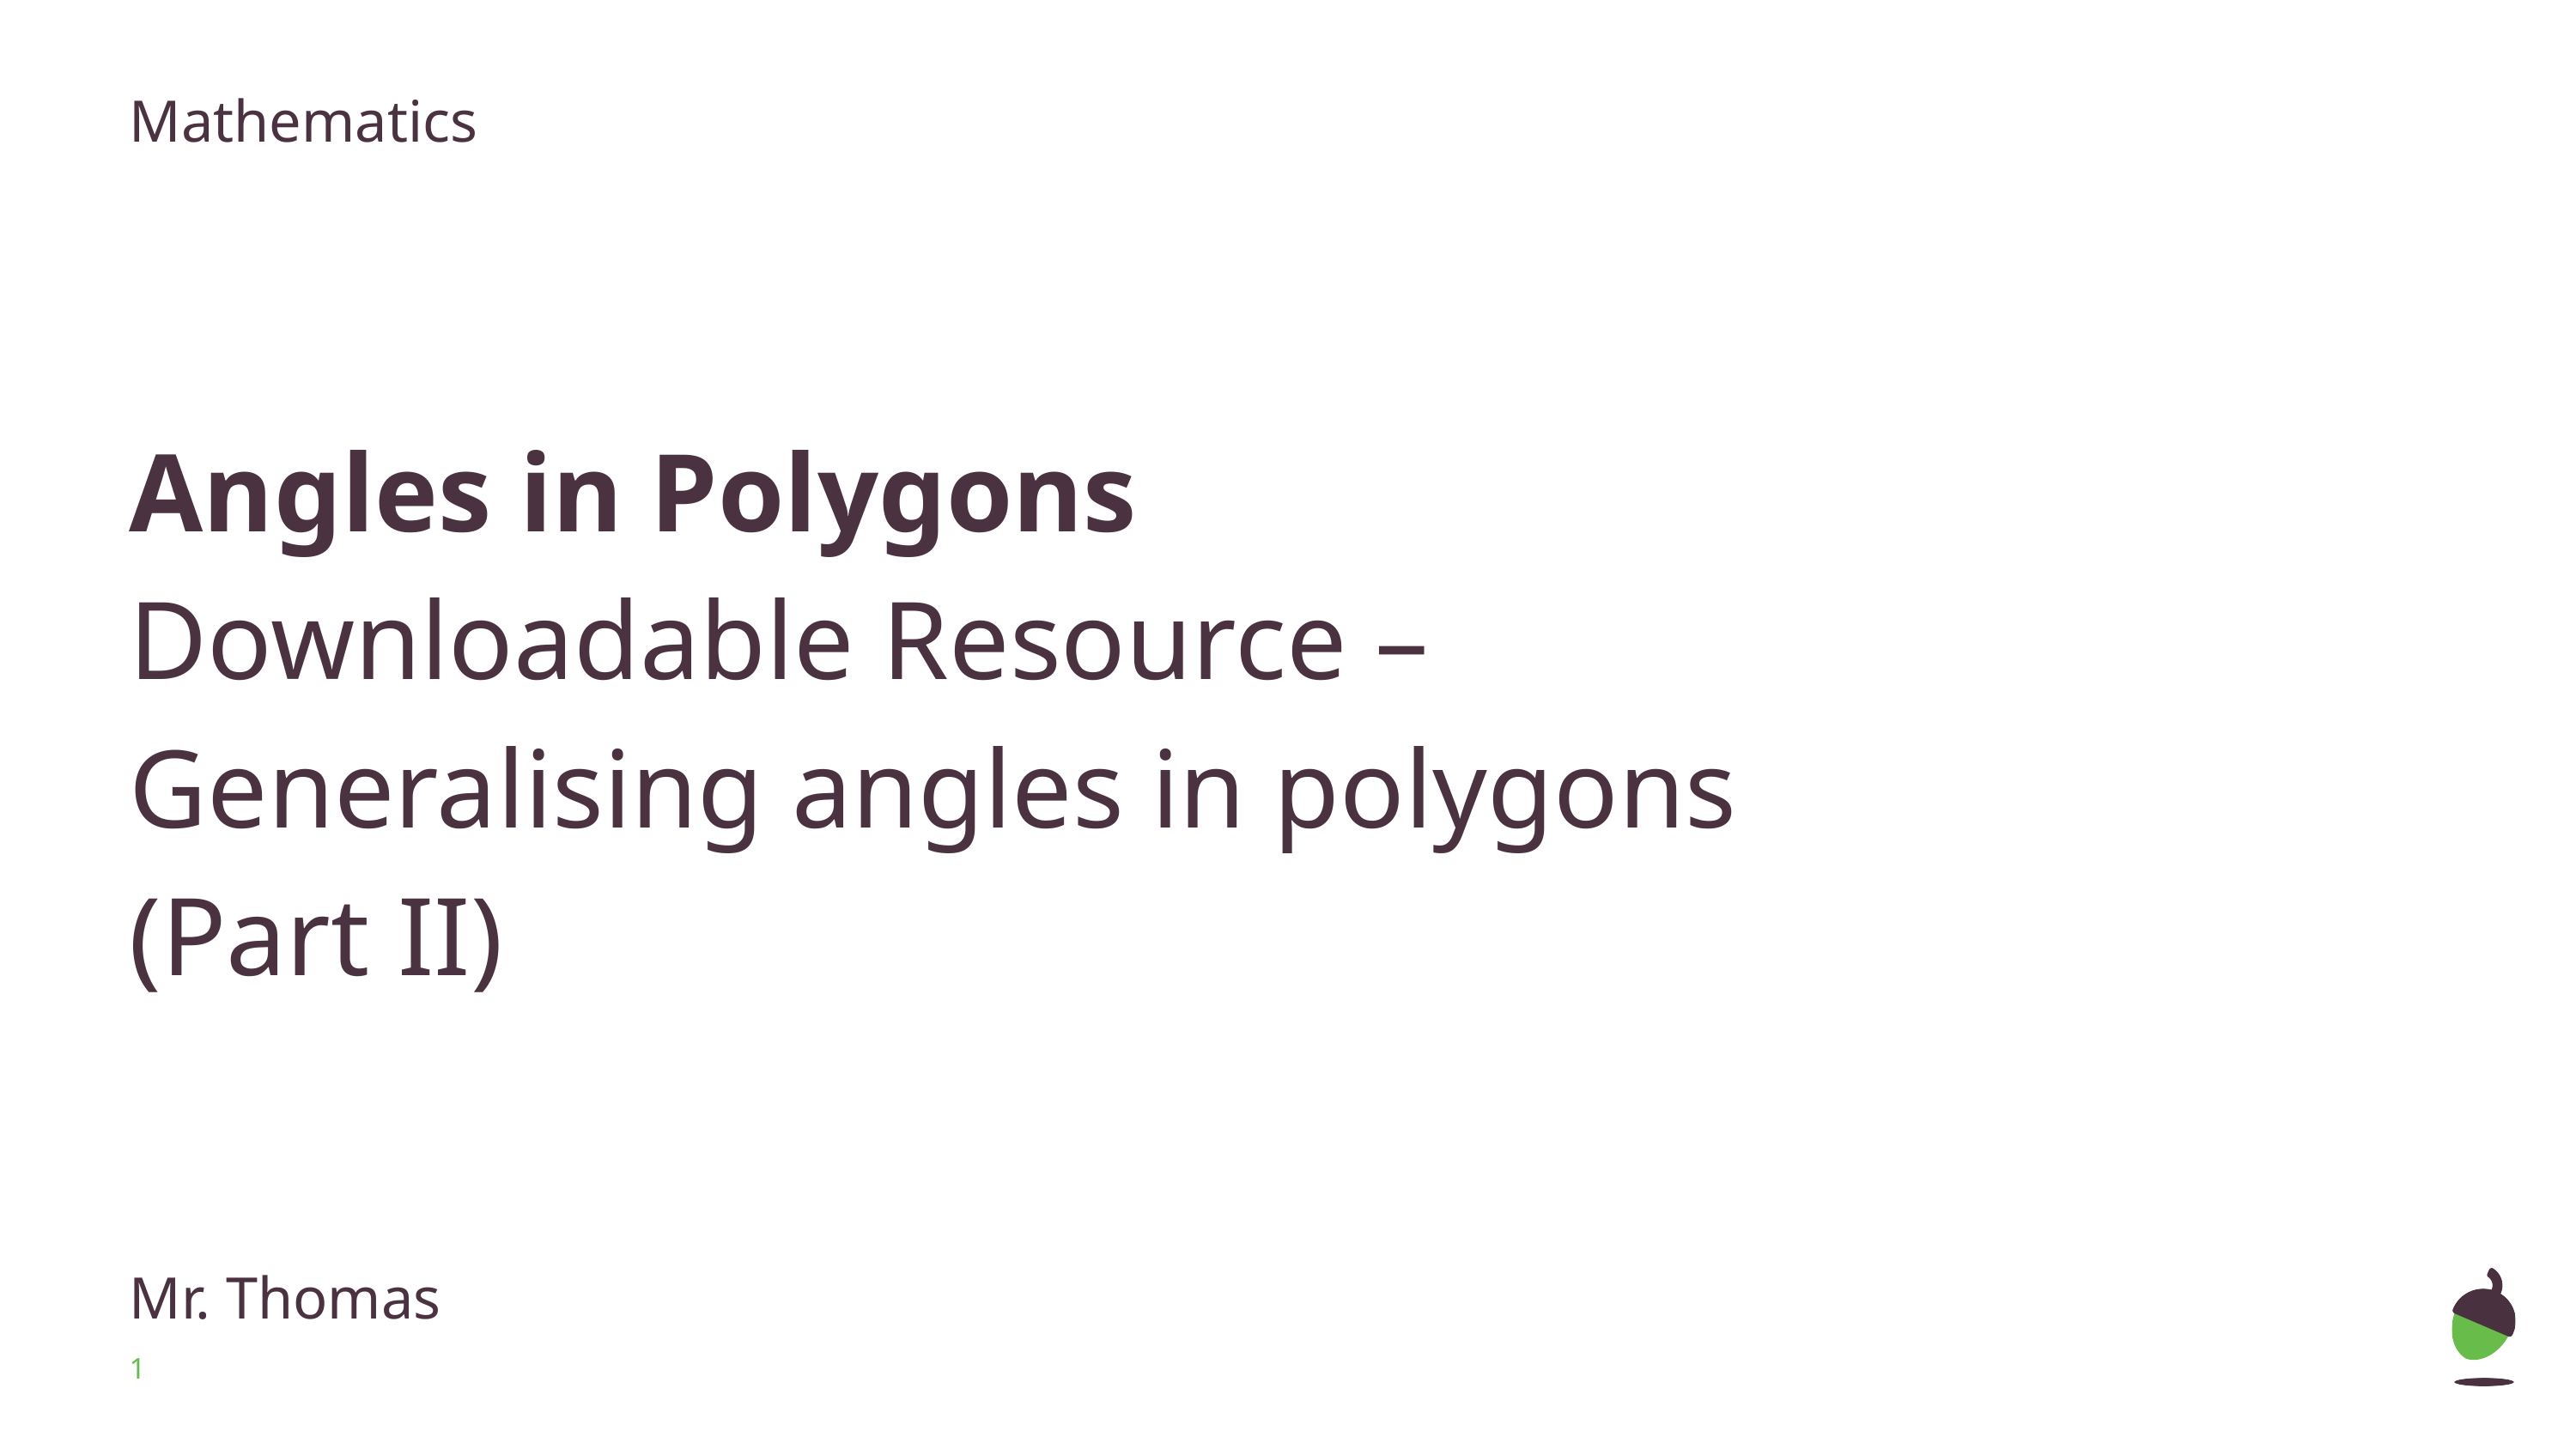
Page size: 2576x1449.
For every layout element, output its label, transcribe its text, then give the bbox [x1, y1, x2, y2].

subtitle Mr. Thomas [129, 1155, 1242, 1331]
picture [2451, 1268, 2516, 1386]
title Angles in Polygons Downloadable Resource – Generalising angles in polygons (Part II) [129, 404, 1990, 635]
list Mathematics [129, 74, 2447, 181]
slide_number ‹#› [129, 1349, 332, 1401]
